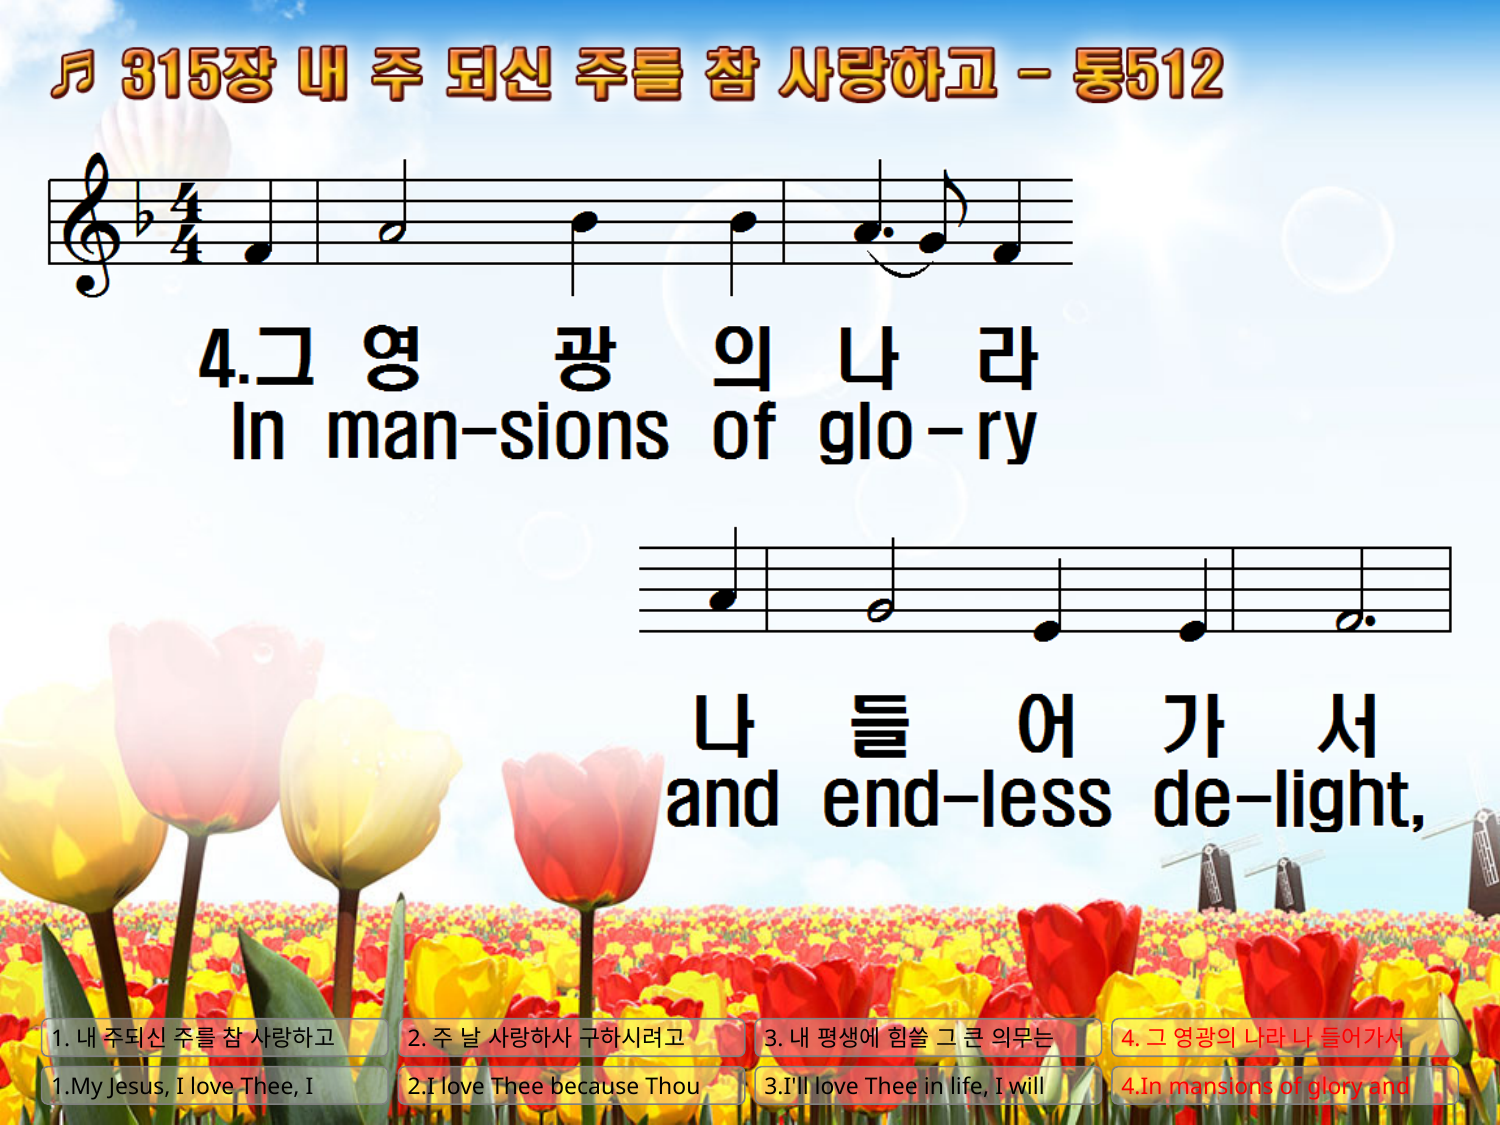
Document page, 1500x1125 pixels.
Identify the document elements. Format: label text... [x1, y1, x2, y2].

text_box 4.그 영광의 나라 나 들어가서 [1111, 1018, 1459, 1057]
text_box 2.주 날 사랑하사 구하시려고 [398, 1018, 745, 1057]
text_box 3.I'll love Thee in life, I will [755, 1066, 1102, 1105]
text_box 1.내 주되신 주를 참 사랑하고 [41, 1018, 389, 1057]
text_box 1.My Jesus, I love Thee, I [41, 1066, 389, 1105]
text_box 3.내 평생에 힘쓸 그 큰 의무는 [755, 1018, 1102, 1057]
text_box 2.I love Thee because Thou [398, 1066, 745, 1105]
text_box 4.In mansions of glory and [1111, 1066, 1459, 1105]
picture [0, 0, 1500, 1125]
